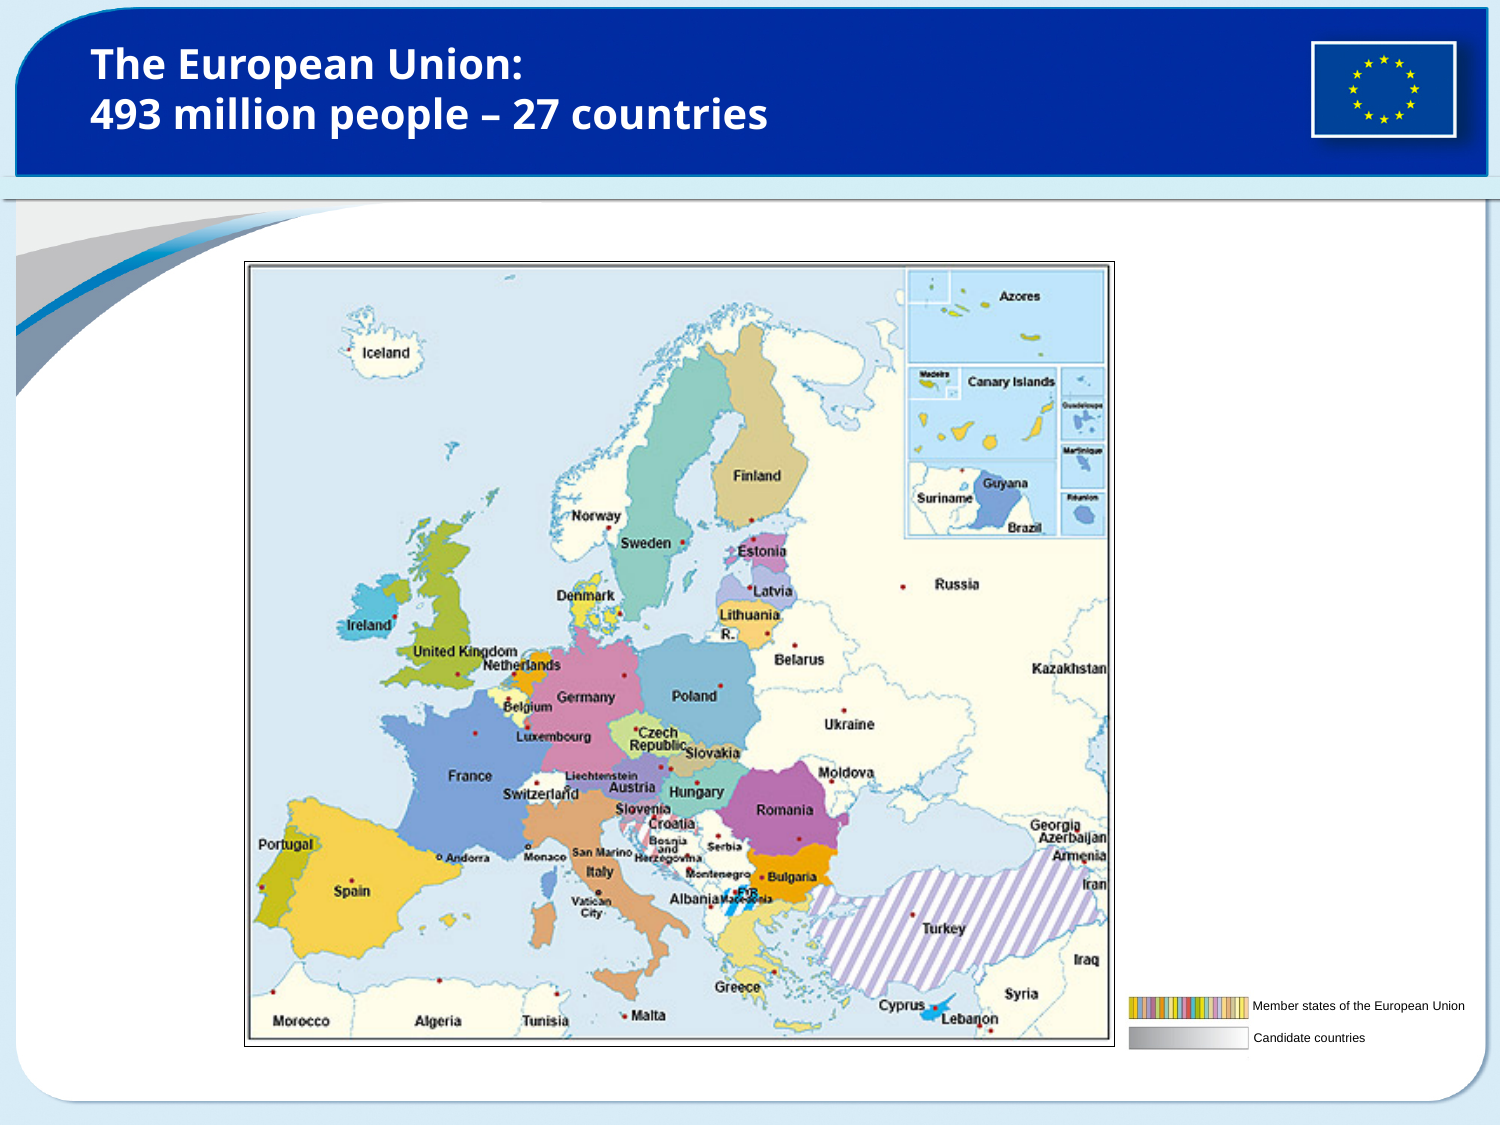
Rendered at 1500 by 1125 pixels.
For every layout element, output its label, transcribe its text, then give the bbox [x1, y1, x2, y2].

text_box Member states of the European Union [1256, 990, 1500, 1021]
picture [0, 0, 1500, 1125]
text_box Candidate countries [1259, 1022, 1381, 1053]
title The European Union: 493 million people – 27 countries [75, 19, 1294, 207]
